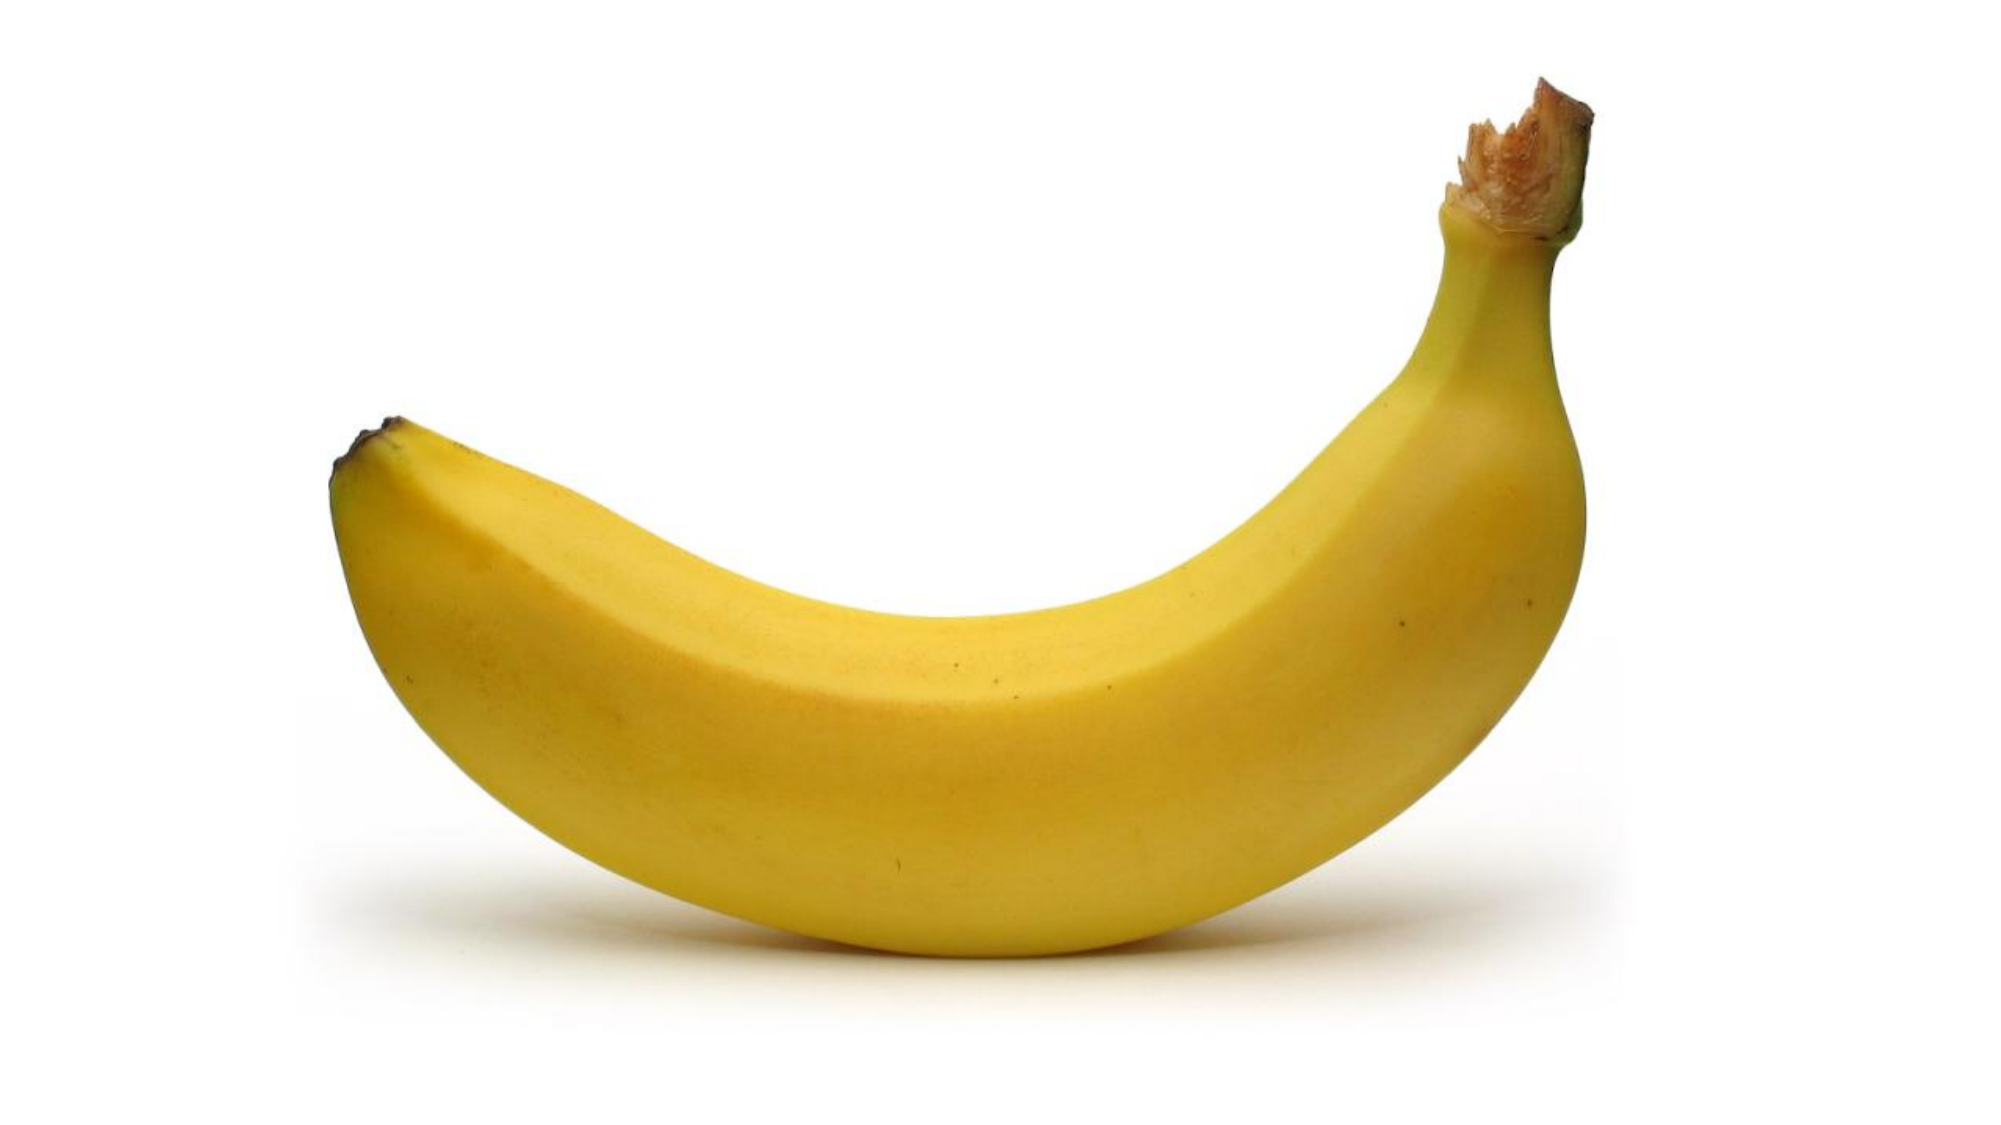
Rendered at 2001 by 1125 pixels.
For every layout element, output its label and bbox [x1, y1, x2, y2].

picture [252, 0, 1682, 1125]
